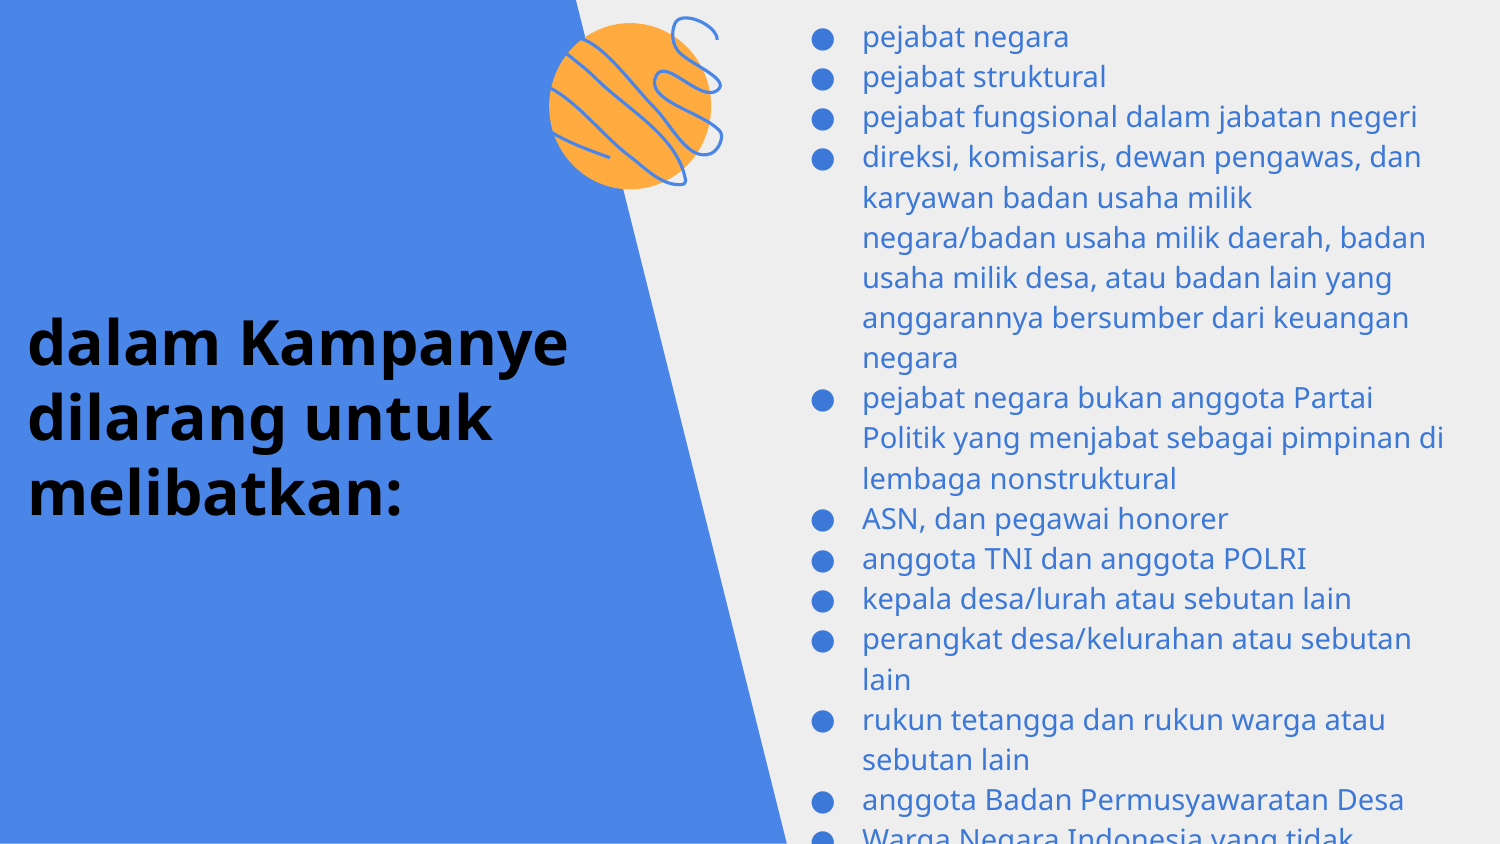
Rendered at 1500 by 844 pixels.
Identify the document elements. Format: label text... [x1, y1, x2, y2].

text_box [0, 0, 787, 844]
text_box dalam Kampanye dilarang untuk melibatkan: [12, 287, 1216, 429]
text_box [583, 23, 694, 107]
text_box [553, 134, 664, 190]
text_box [510, 17, 722, 185]
text_box pejabat negara pejabat struktural pejabat fungsional dalam jabatan negeri direksi, komisaris, dewan pengawas, dan karyawan badan usaha milik negara/badan usaha milik daerah, badan usaha milik desa, atau badan lain yang anggarannya bersumber dari keuangan negara pejabat negara bukan anggota Partai Politik yang menjabat sebagai pimpinan di lembaga nonstruktural ASN, dan pegawai honorer anggota TNI dan anggota POLRI kepala desa/lurah atau sebutan lain perangkat desa/kelurahan atau sebutan lain rukun tetangga dan rukun warga atau sebutan lain anggota Badan Permusyawaratan Desa Warga Negara Indonesia yang tidak memiliki hak memilih [772, 0, 1469, 139]
text_box [551, 54, 643, 146]
text_box [666, 80, 712, 122]
text_box [646, 110, 697, 170]
